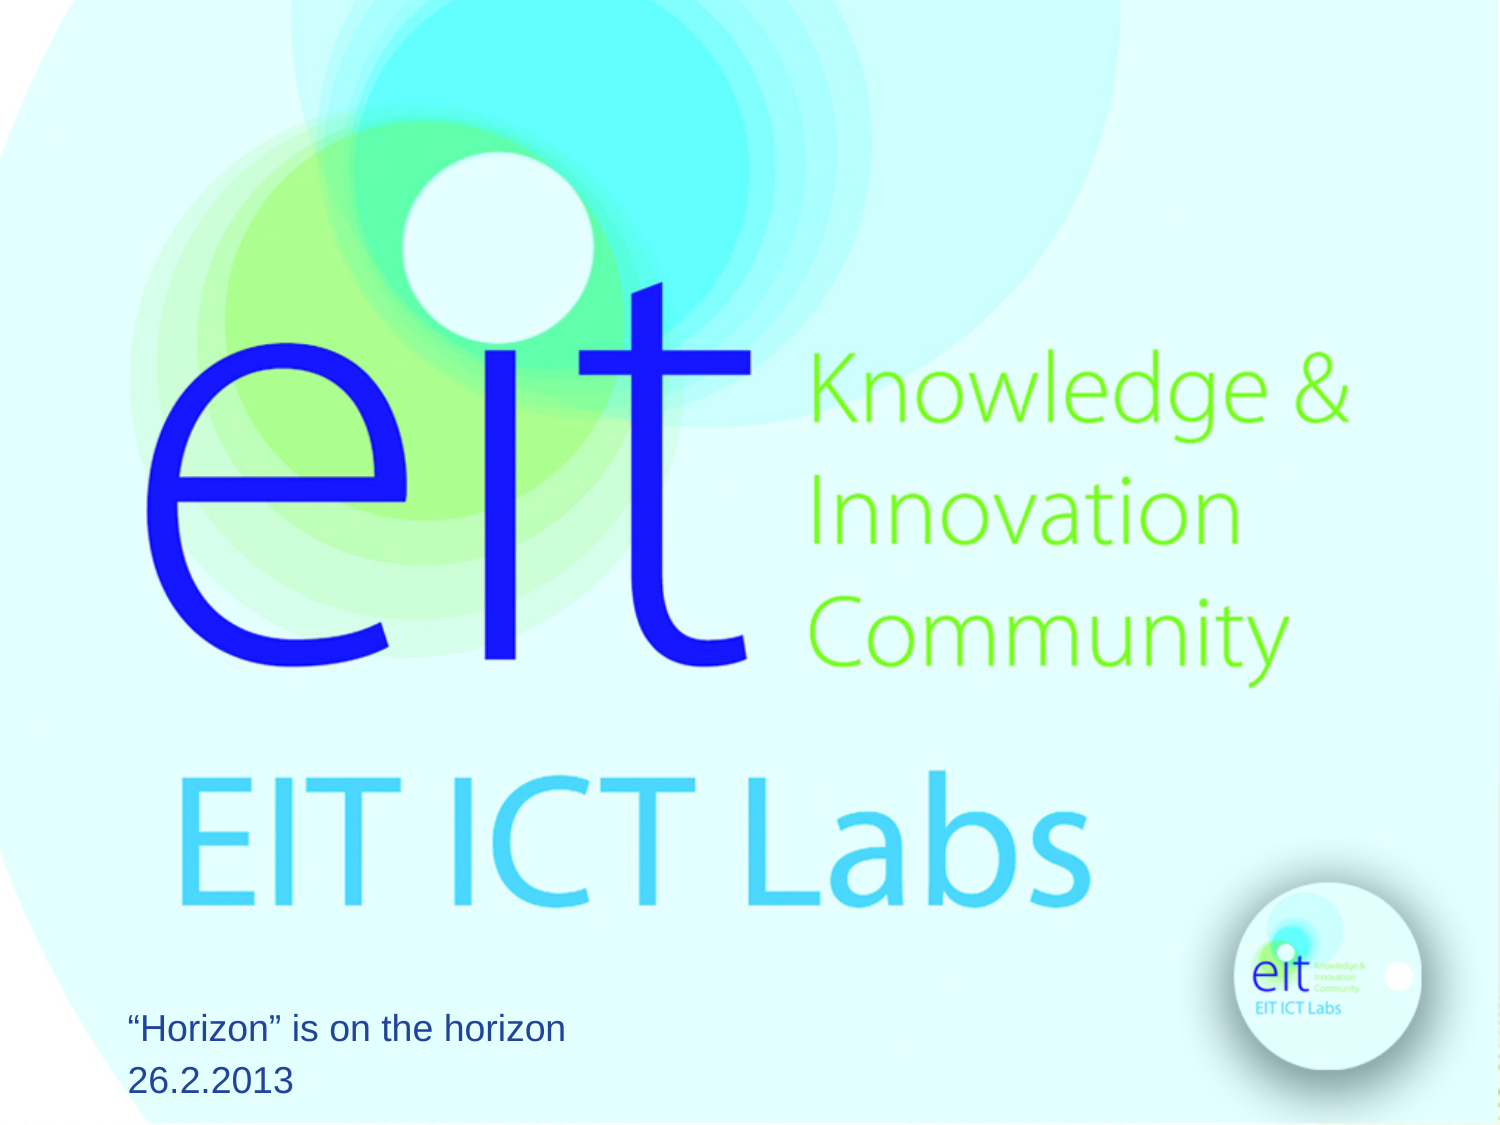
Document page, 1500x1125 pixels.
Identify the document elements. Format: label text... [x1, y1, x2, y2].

picture [0, 0, 1500, 1125]
text_box “Horizon” is on the horizon 26.2.2013 [112, 996, 1435, 1082]
